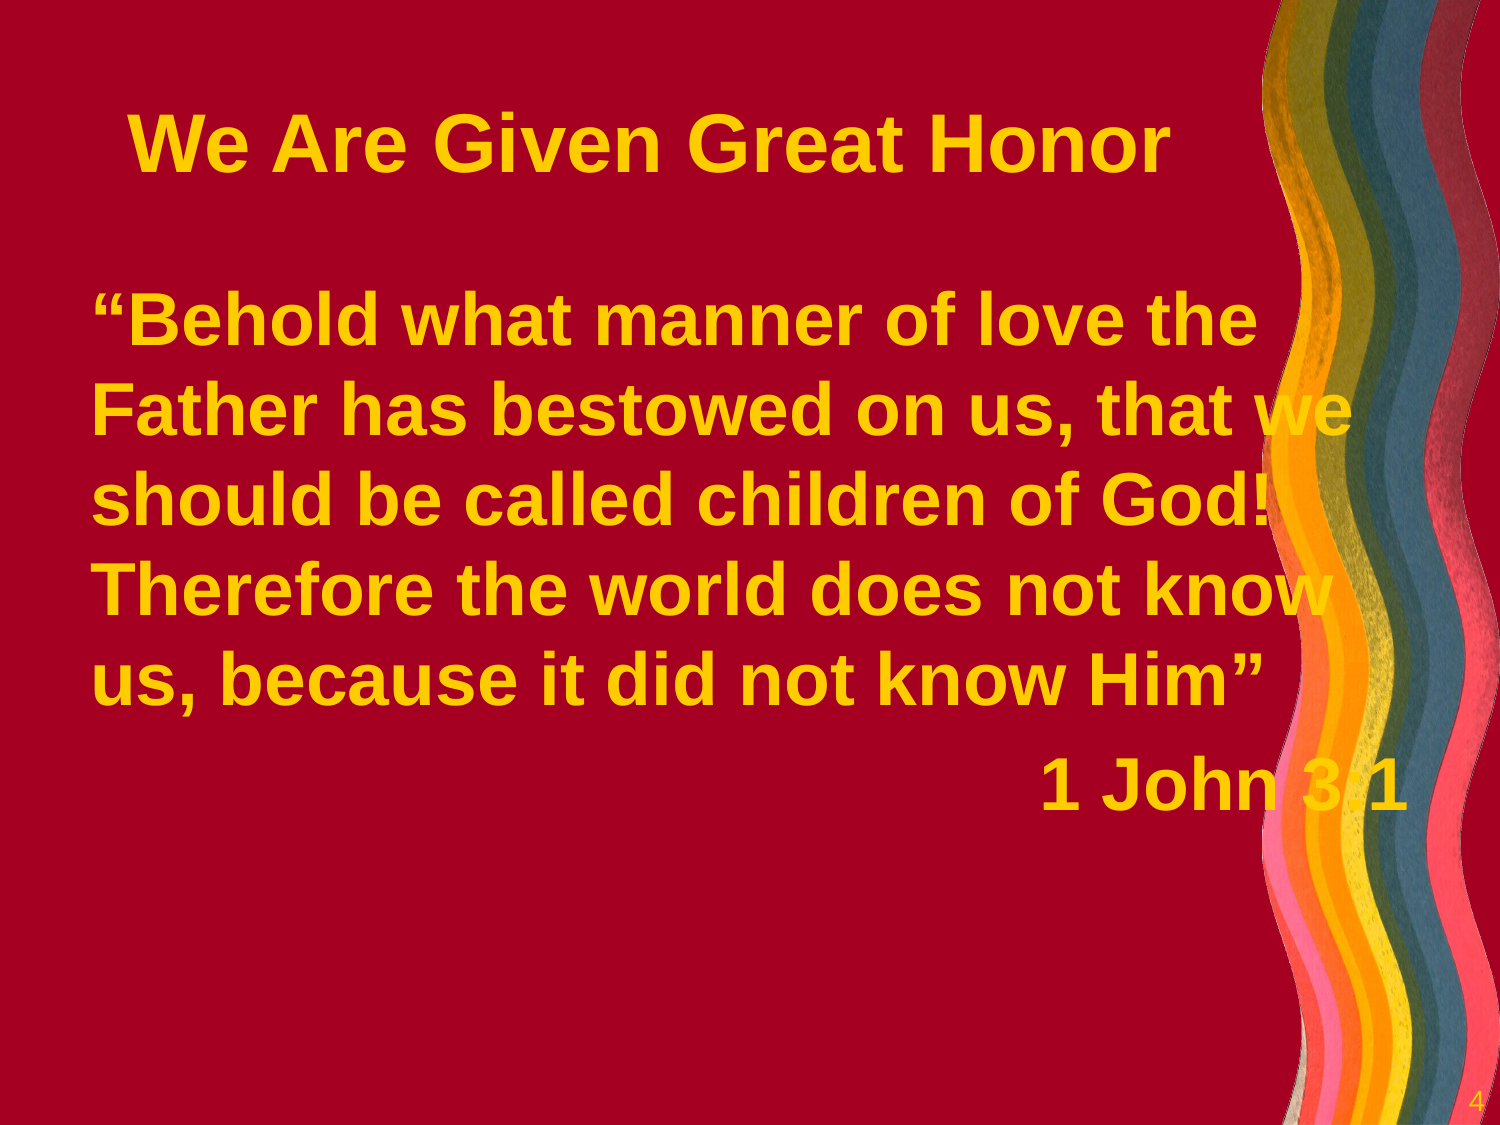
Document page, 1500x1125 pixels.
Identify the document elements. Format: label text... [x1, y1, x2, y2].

title We Are Given Great Honor [74, 44, 1226, 233]
slide_number 4 [1299, 1074, 1500, 1125]
list “Behold what manner of love the Father has bestowed on us, that we should be called children of God! Therefore the world does not know us, because it did not know Him” 1 John 3:1 [74, 262, 1426, 1026]
picture [1262, 0, 1500, 1125]
